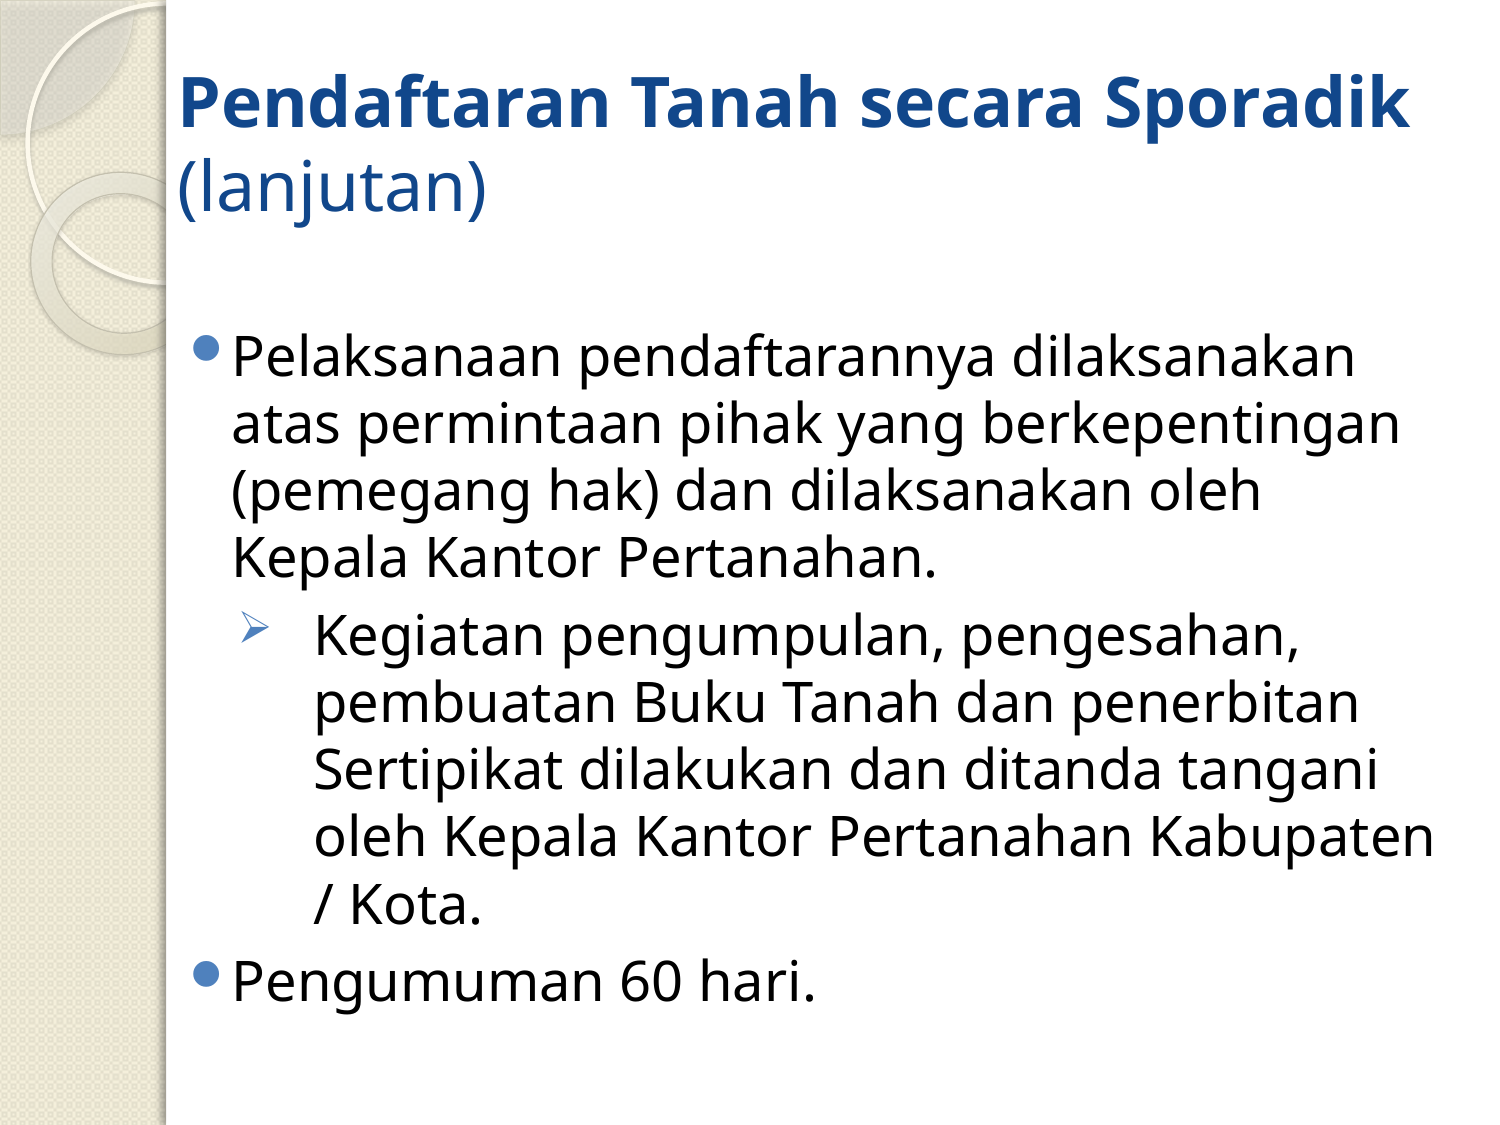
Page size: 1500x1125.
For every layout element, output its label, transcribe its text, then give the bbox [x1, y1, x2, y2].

list Pelaksanaan pendaftarannya dilaksanakan atas permintaan pihak yang berkepentingan (pemegang hak) dan dilaksanakan oleh Kepala Kantor Pertanahan. Kegiatan pengumpulan, pengesahan, pembuatan Buku Tanah dan penerbitan Sertipikat dilakukan dan ditanda tangani oleh Kepala Kantor Pertanahan Kabupaten / Kota. Pengumuman 60 hari. [162, 312, 1466, 1025]
title Pendaftaran Tanah secara Sporadik (lanjutan) [162, 50, 1466, 233]
